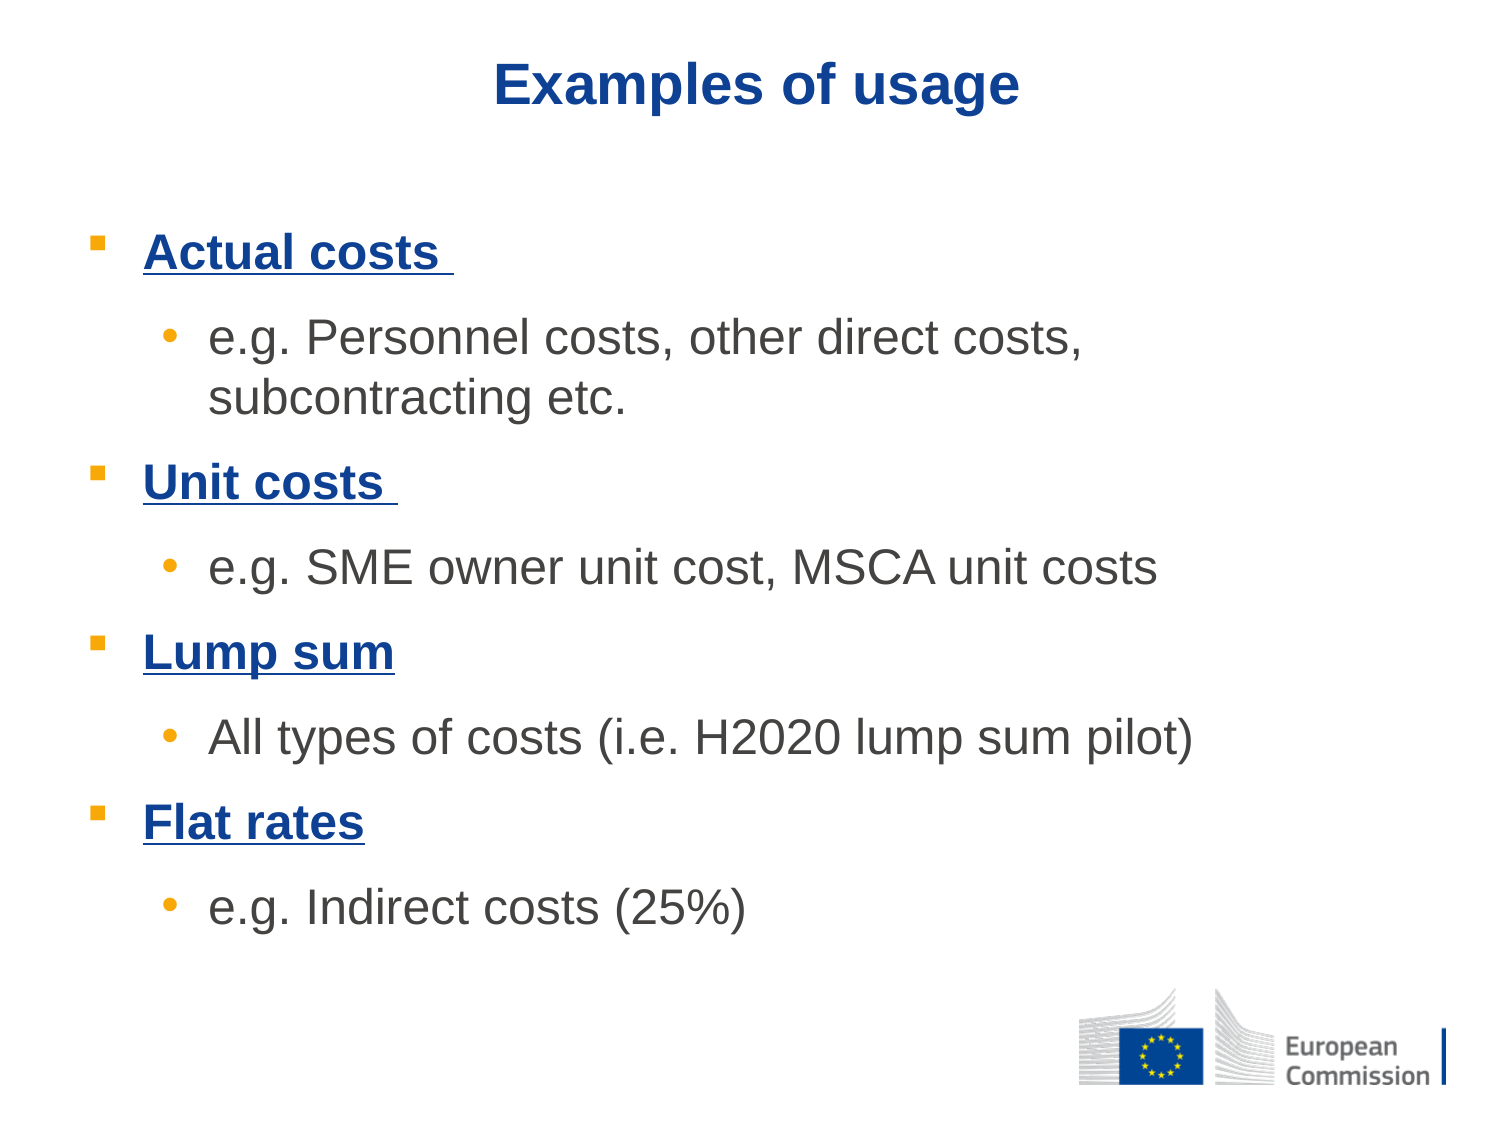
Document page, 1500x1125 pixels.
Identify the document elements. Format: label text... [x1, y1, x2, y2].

text_box Examples of usage [14, 38, 1500, 157]
picture [1078, 987, 1447, 1086]
text_box Actual costs e.g. Personnel costs, other direct costs, subcontracting etc. Unit costs e.g. SME owner unit cost, MSCA unit costs Lump sum All types of costs (i.e. H2020 lump sum pilot) Flat rates e.g. Indirect costs (25%) [71, 208, 1418, 1024]
